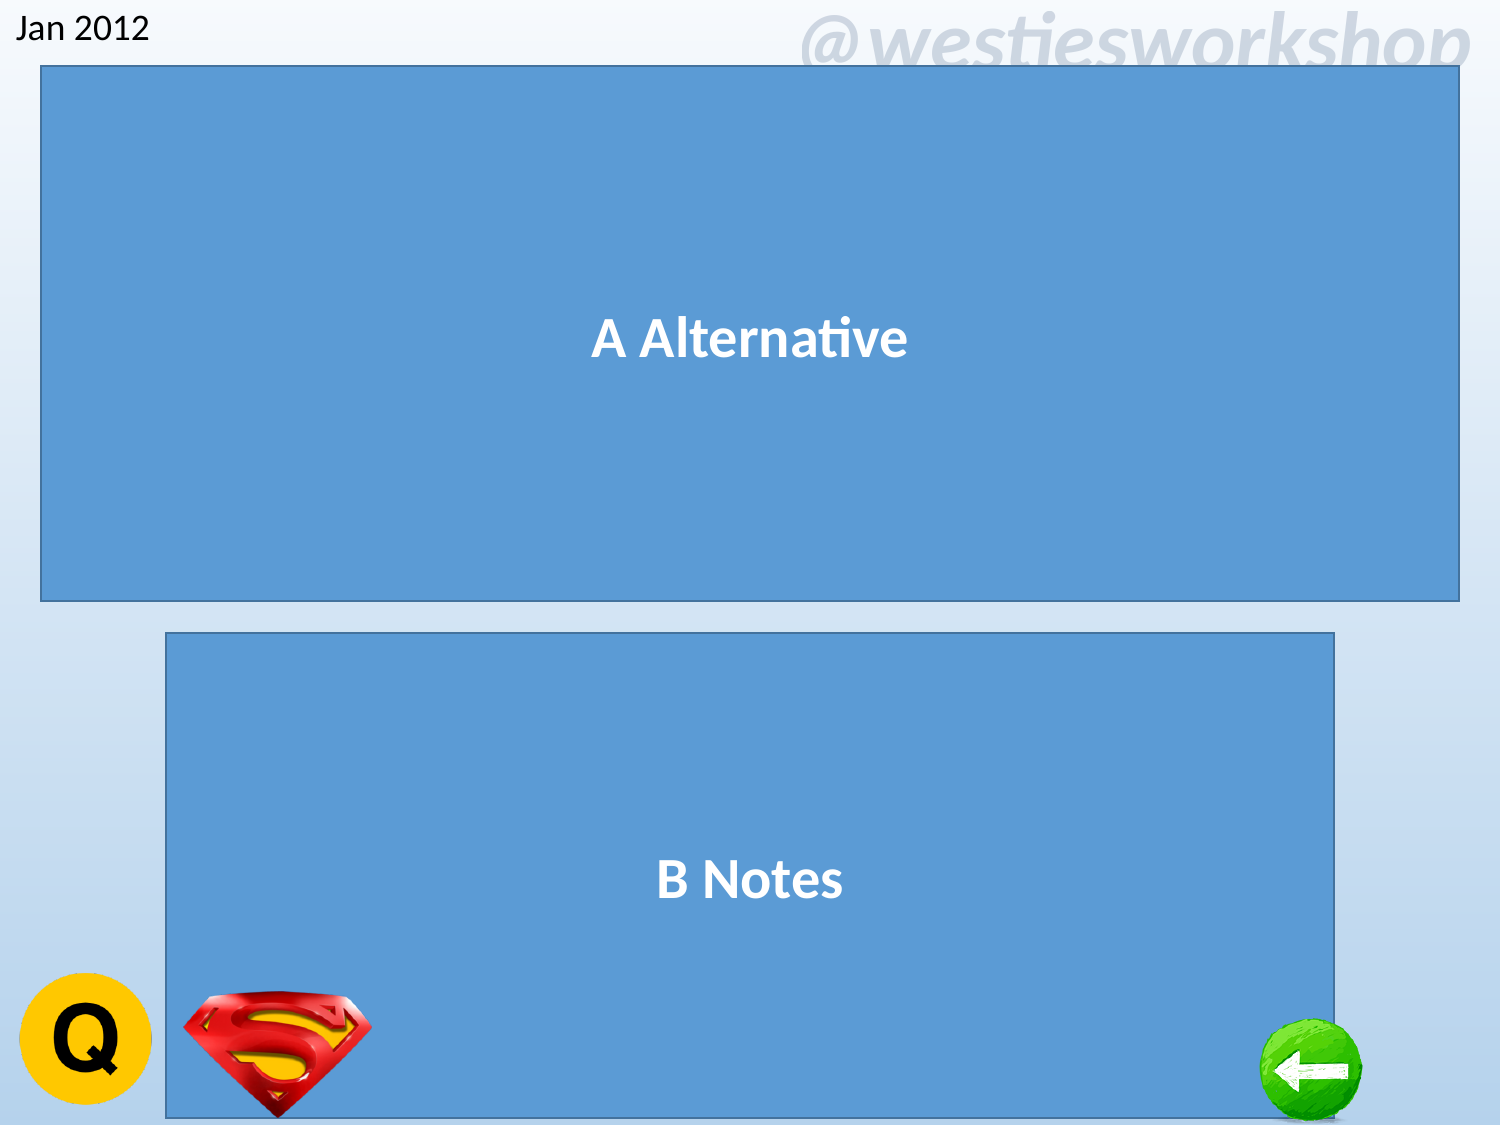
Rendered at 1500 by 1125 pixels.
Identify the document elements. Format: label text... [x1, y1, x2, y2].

picture [41, 66, 1459, 601]
picture [0, 633, 1364, 1125]
text_box Jan 2012 [1, 0, 165, 56]
